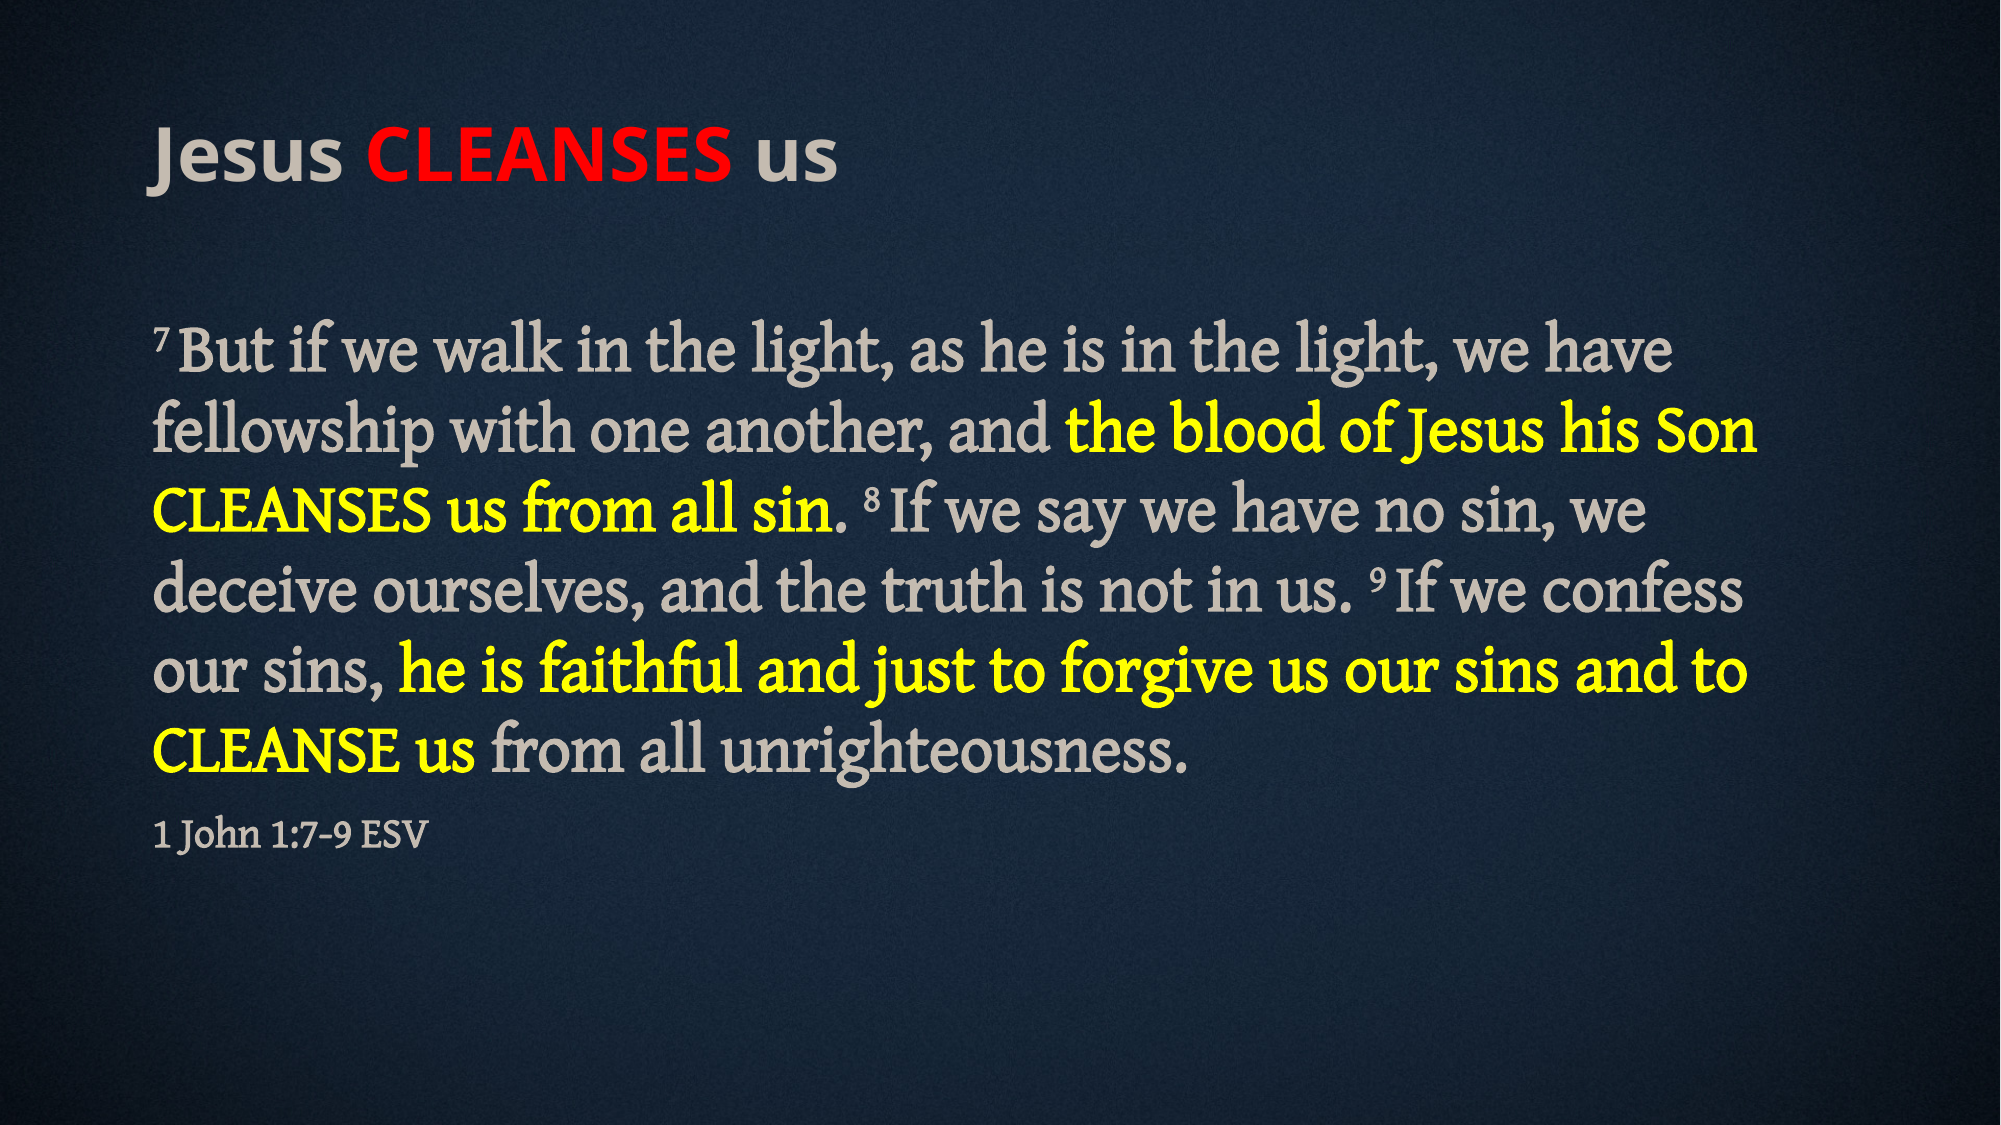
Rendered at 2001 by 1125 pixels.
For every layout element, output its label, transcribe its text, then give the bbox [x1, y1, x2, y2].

picture [0, 0, 2001, 1125]
list Jesus CLEANSES us 7 But if we walk in the light, as he is in the light, we have fellowship with one another, and the blood of Jesus his Son CLEANSES us from all sin. 8 If we say we have no sin, we deceive ourselves, and the truth is not in us. 9 If we confess our sins, he is faithful and just to forgive us our sins and to CLEANSE us from all unrighteousness. 1 John 1:7-9 ESV [137, 98, 1863, 1014]
